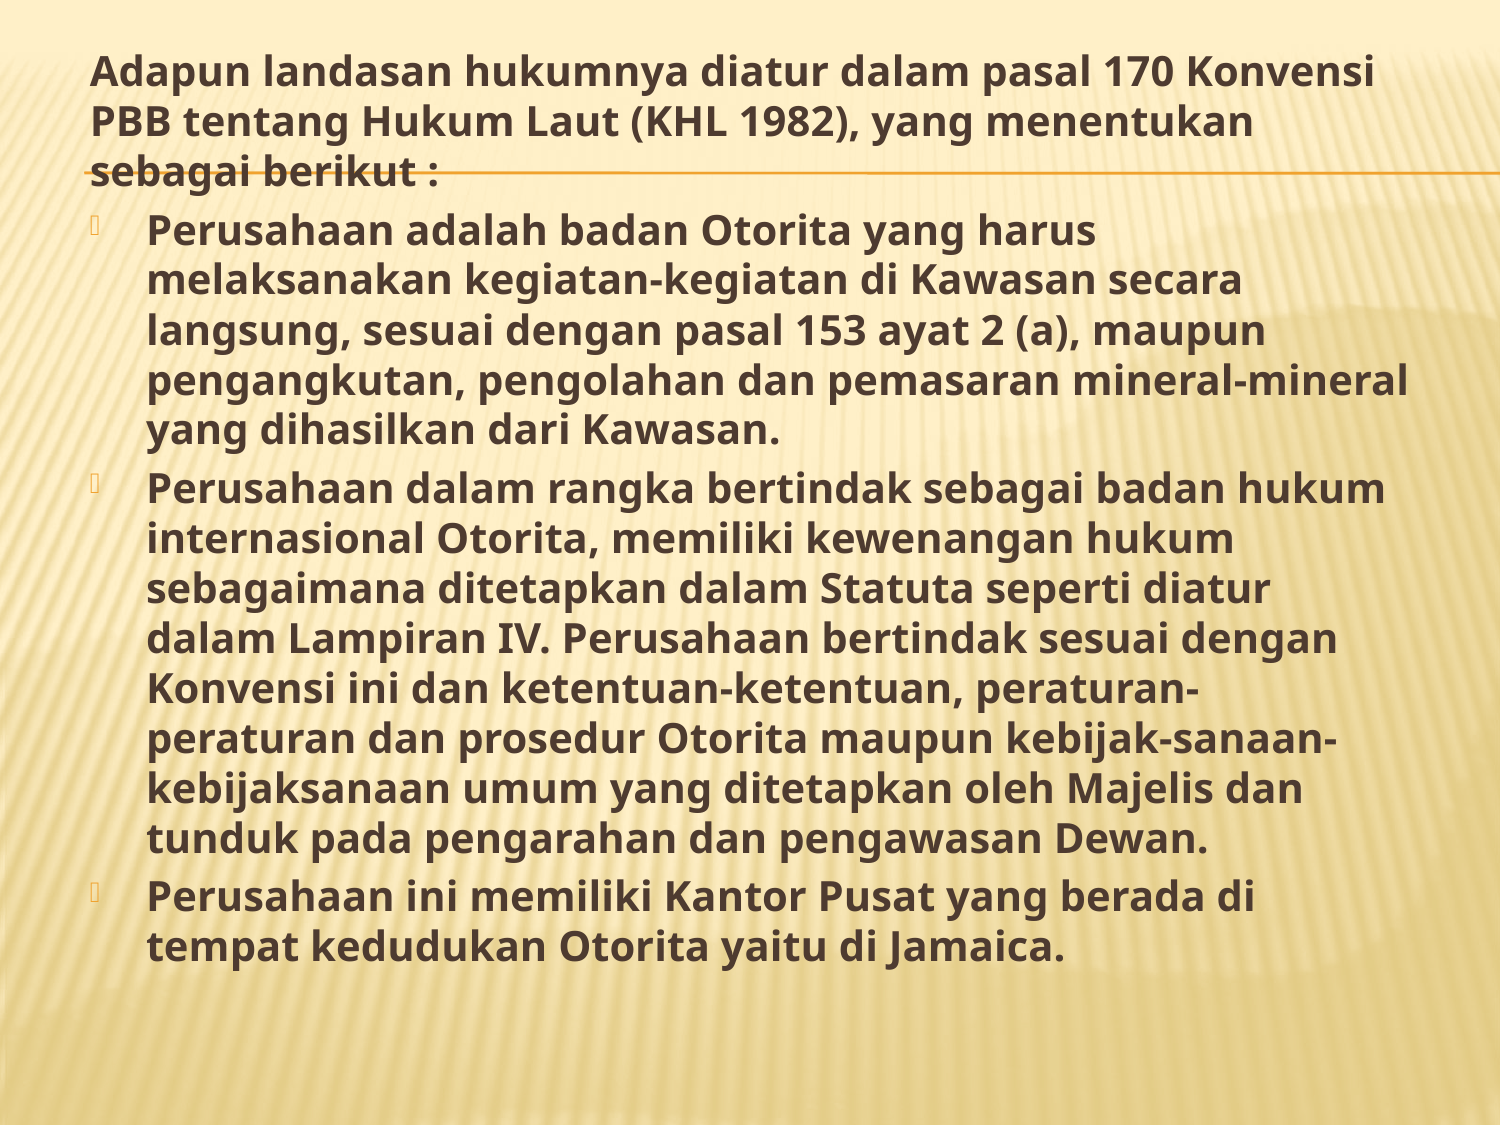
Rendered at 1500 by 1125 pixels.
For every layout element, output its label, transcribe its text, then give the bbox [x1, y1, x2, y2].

list Adapun landasan hukumnya diatur dalam pasal 170 Konvensi PBB tentang Hukum Laut (KHL 1982), yang menentukan sebagai berikut : Perusahaan adalah badan Otorita yang harus melaksanakan kegiatan-kegiatan di Kawasan secara langsung, sesuai dengan pasal 153 ayat 2 (a), maupun pengangkutan, pengolahan dan pemasaran mineral-mineral yang dihasilkan dari Kawasan. Perusahaan dalam rangka bertindak sebagai badan hukum internasional Otorita, memiliki kewenangan hukum sebagaimana ditetapkan dalam Statuta seperti diatur dalam Lampiran IV. Perusahaan bertindak sesuai dengan Konvensi ini dan ketentuan-ketentuan, peraturan-peraturan dan prosedur Otorita maupun kebijak-sanaan-kebijaksanaan umum yang ditetapkan oleh Majelis dan tunduk pada pengarahan dan pengawasan Dewan. Perusahaan ini memiliki Kantor Pusat yang berada di tempat kedudukan Otorita yaitu di Jamaica. [75, 37, 1425, 1075]
